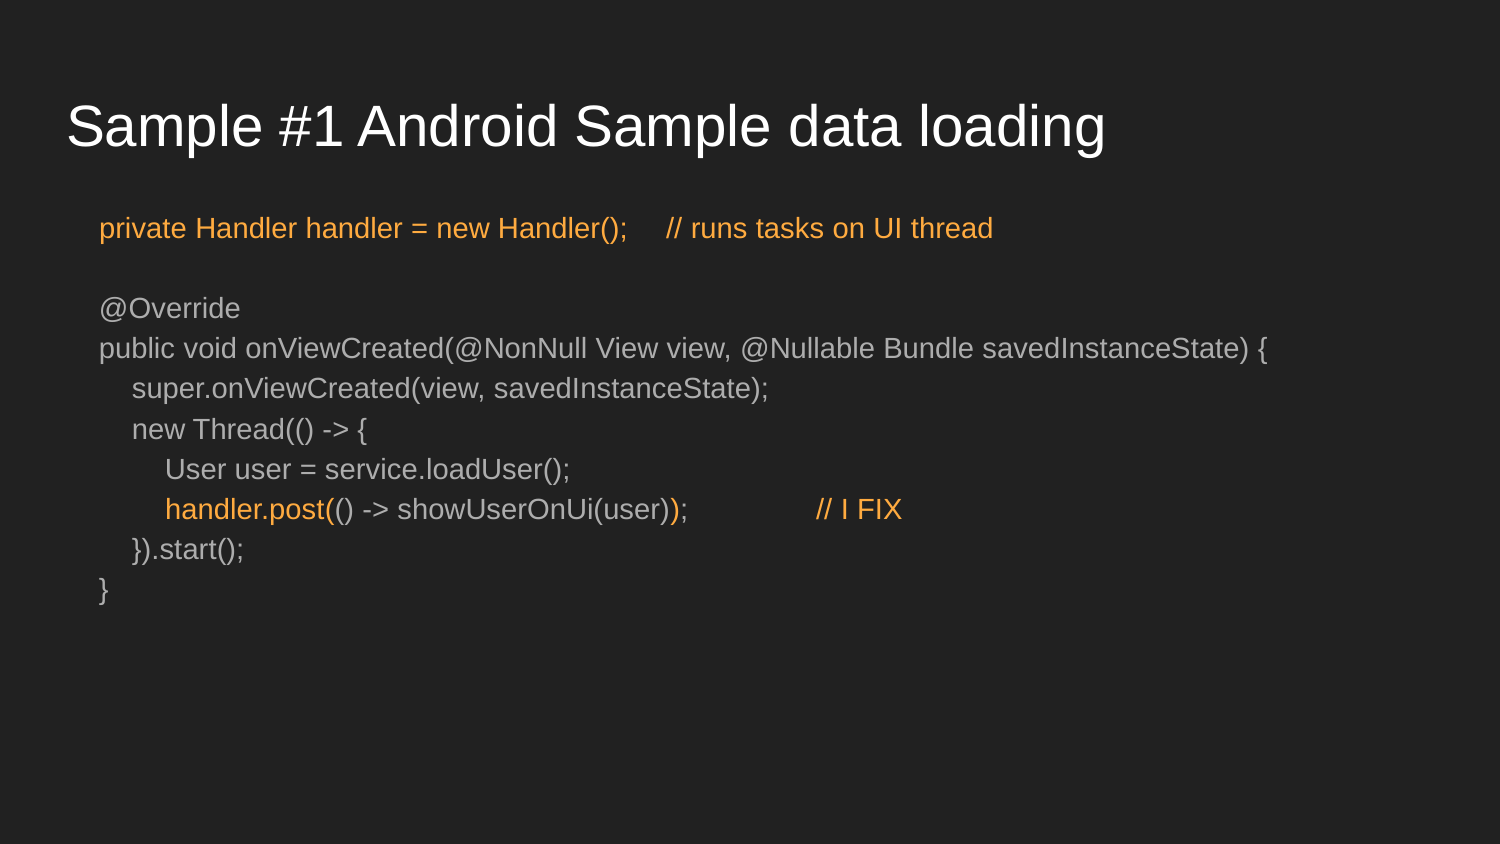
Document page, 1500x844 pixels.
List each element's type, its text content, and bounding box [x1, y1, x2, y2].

title Sample #1 Android Sample data loading [51, 72, 1449, 167]
list private Handler handler = new Handler(); // runs tasks on UI thread @Override public void onViewCreated(@NonNull View view, @Nullable Bundle savedInstanceState) { super.onViewCreated(view, savedInstanceState); new Thread(() -> { User user = service.loadUser(); handler.post(() -> showUserOnUi(user)); // I FIX }).start(); } [51, 189, 1297, 750]
